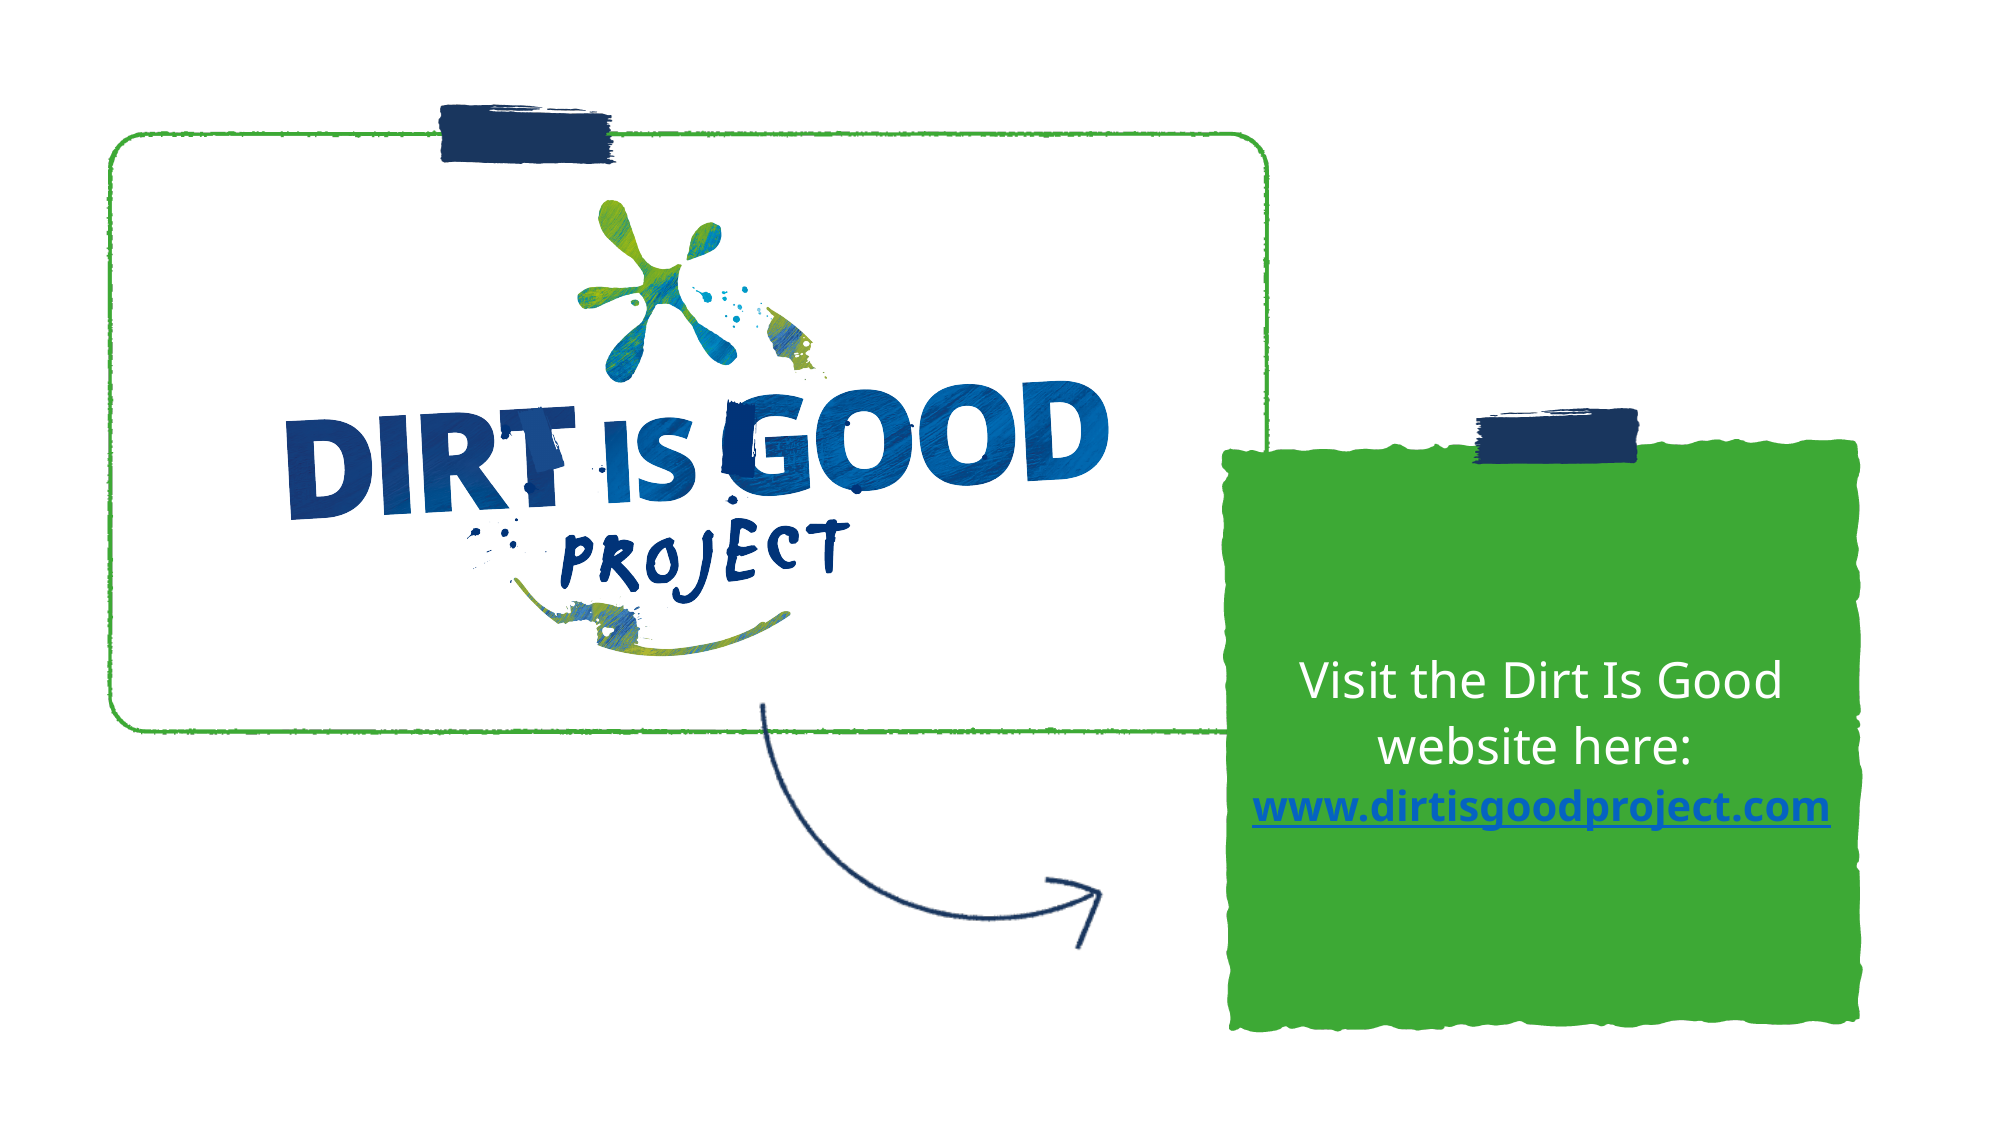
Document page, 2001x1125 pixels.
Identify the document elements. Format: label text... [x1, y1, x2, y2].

picture [75, 82, 1906, 1062]
list Visit the Dirt Is Good website here: www.dirtisgoodproject.com [1252, 485, 1832, 995]
